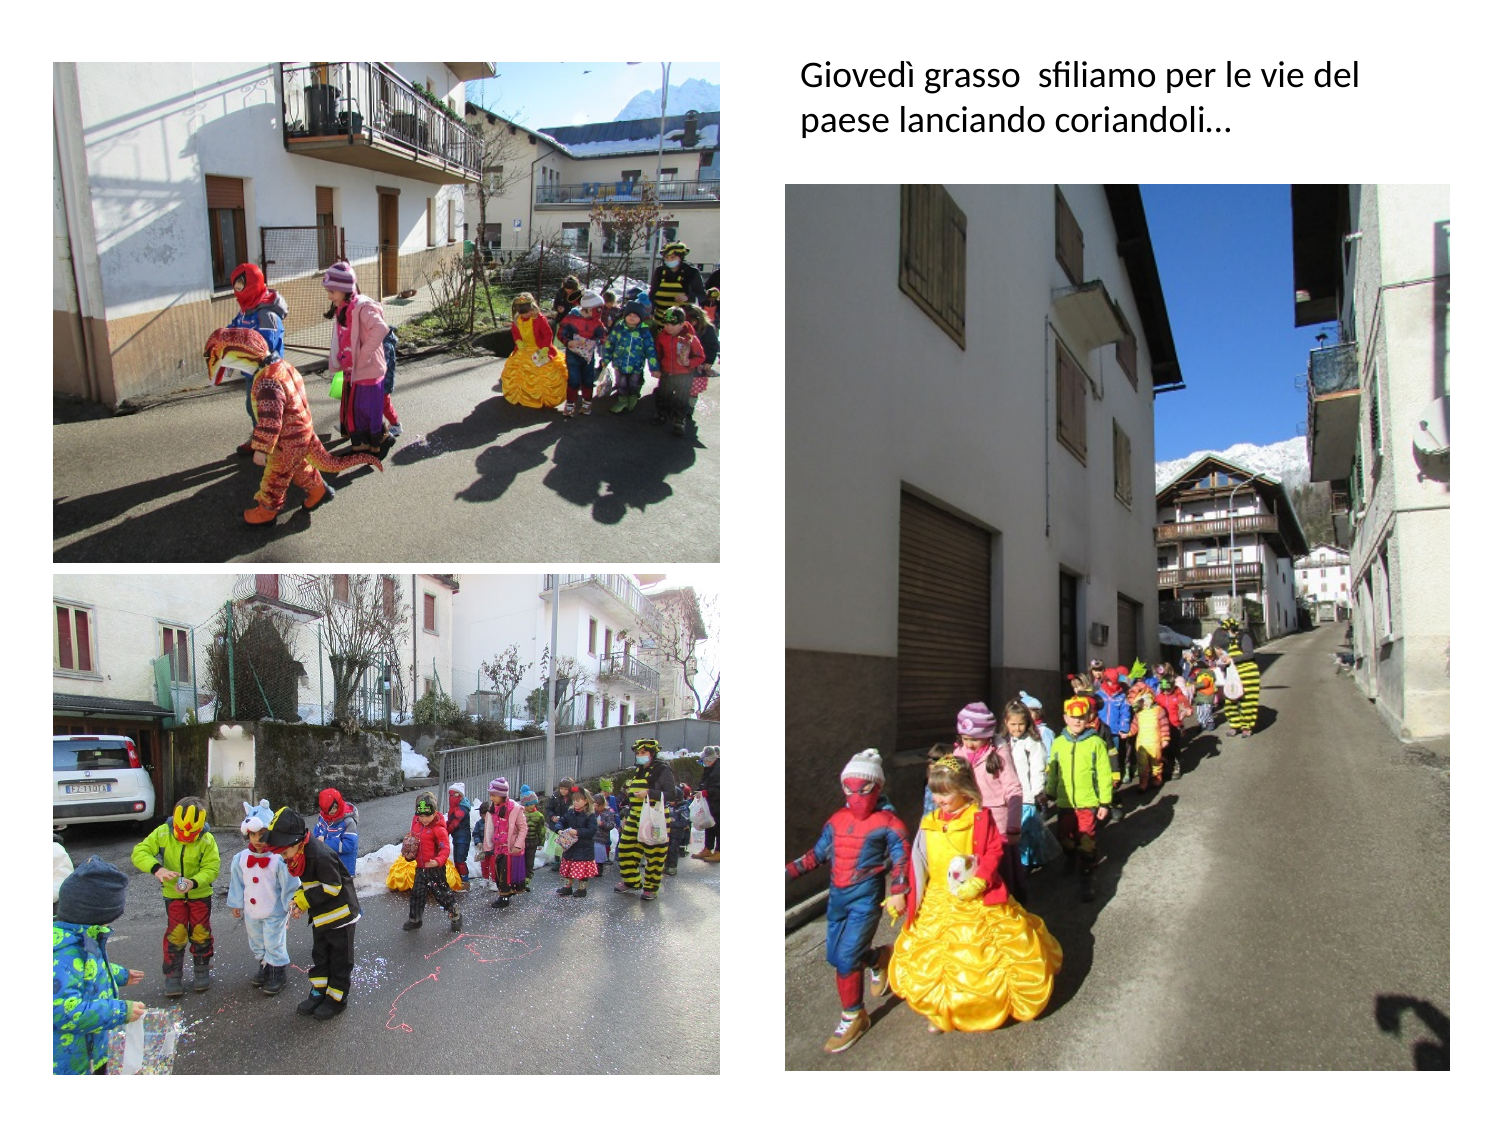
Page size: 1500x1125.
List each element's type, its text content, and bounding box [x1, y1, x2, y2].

picture [785, 184, 1451, 1071]
picture [52, 574, 720, 1075]
picture [52, 62, 720, 564]
text_box Giovedì grasso sfiliamo per le vie del paese lanciando coriandoli… [785, 42, 1450, 148]
